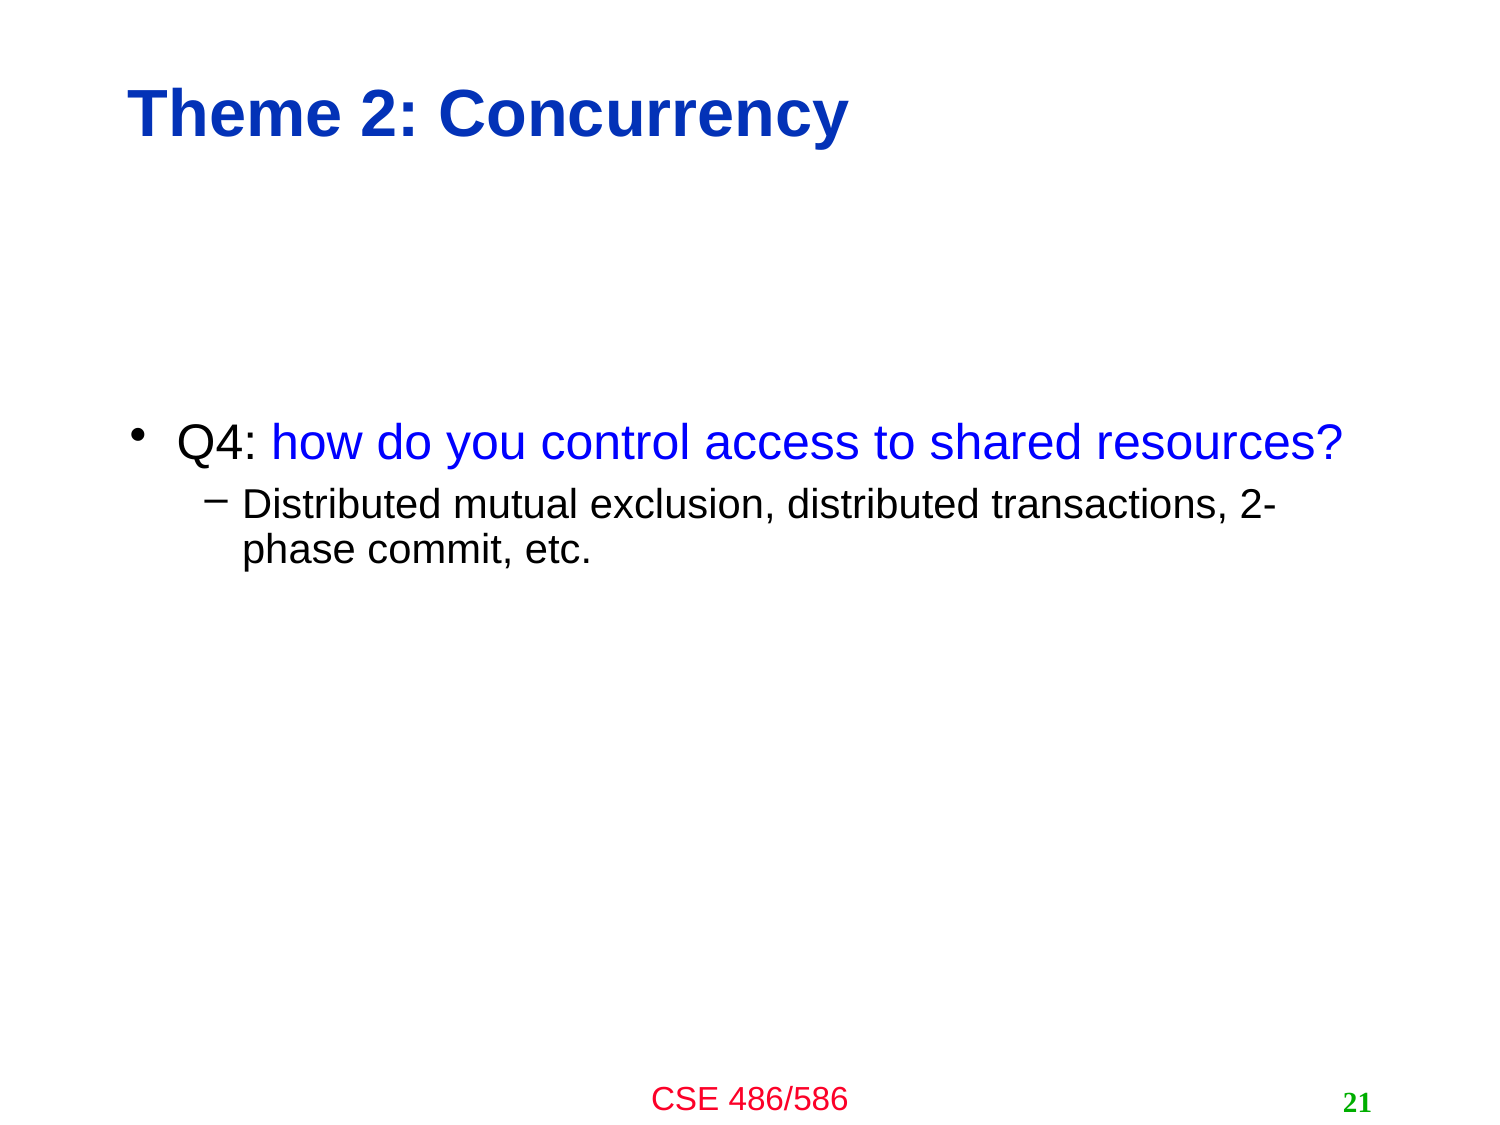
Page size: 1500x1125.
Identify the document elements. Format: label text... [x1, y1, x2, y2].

list Q4: how do you control access to shared resources? Distributed mutual exclusion, distributed transactions, 2-phase commit, etc. [114, 195, 1376, 1005]
slide_number 21 [1074, 1076, 1388, 1125]
title Theme 2: Concurrency [112, 53, 1310, 176]
